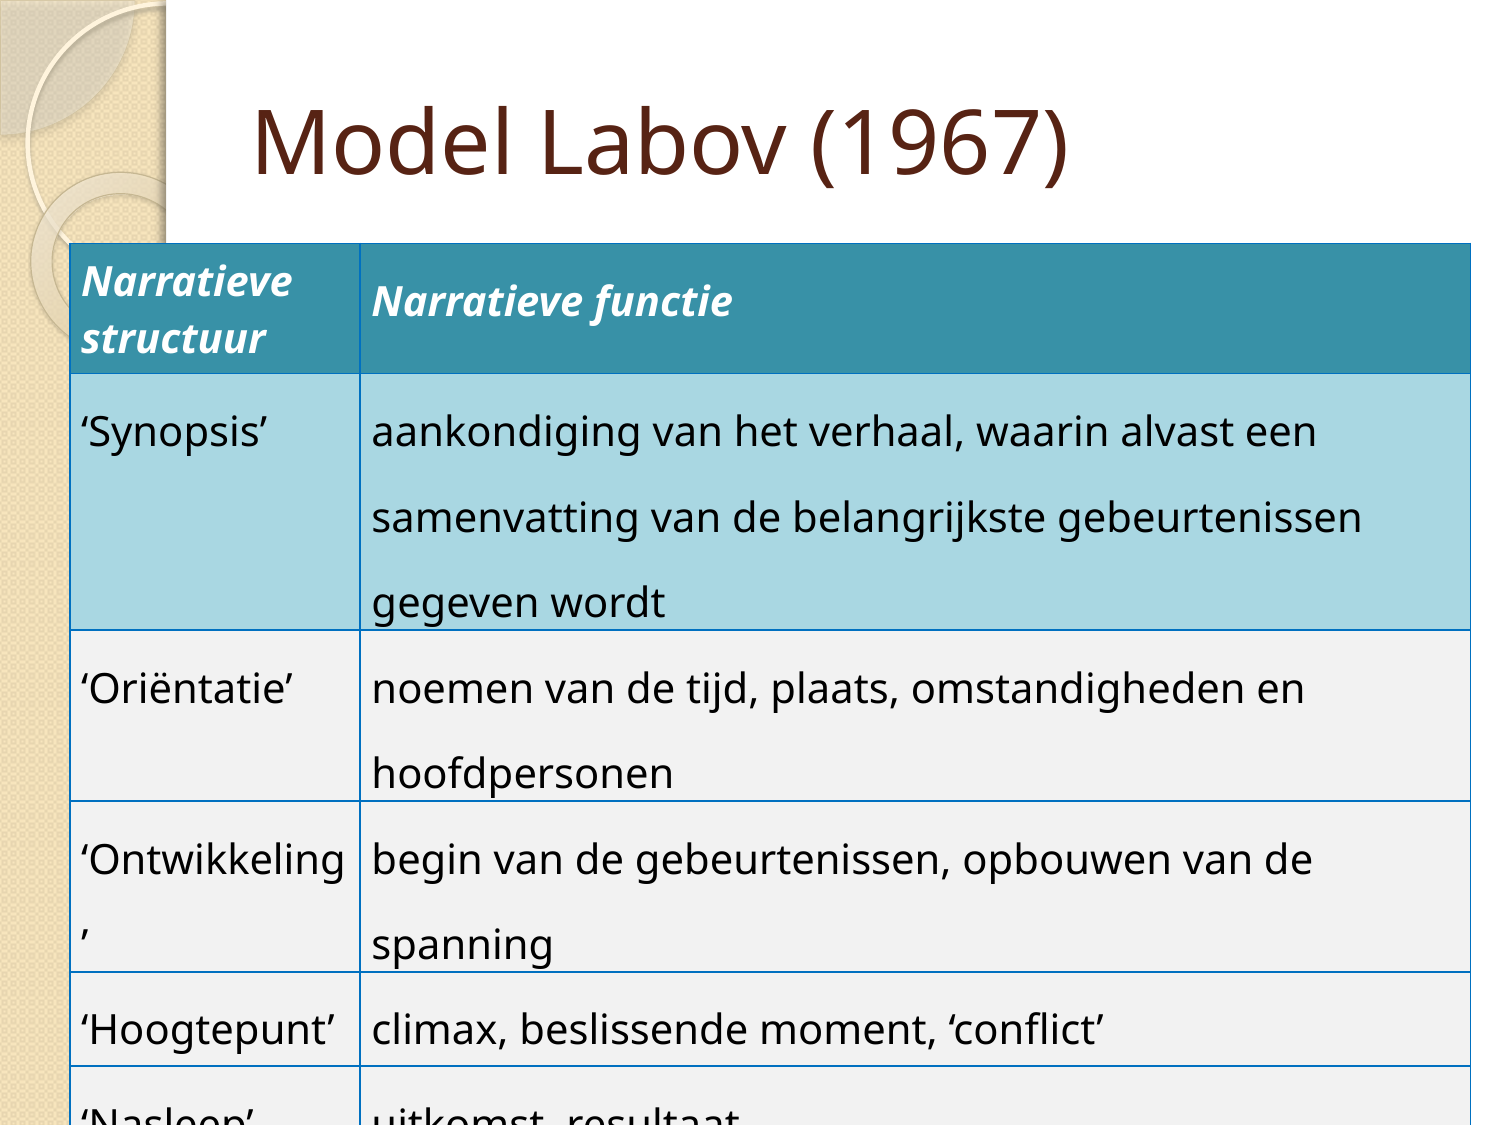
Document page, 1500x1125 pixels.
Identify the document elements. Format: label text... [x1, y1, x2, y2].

title Model Labov (1967) [235, 45, 1466, 233]
table_cell uitkomst, resultaat [361, 1067, 1470, 1125]
table_cell ‘Oriëntatie’ [71, 631, 359, 800]
table_cell ‘Hoogtepunt’ [71, 973, 359, 1065]
table_cell ‘Synopsis’ [71, 374, 359, 629]
table_cell ‘Ontwikkeling’ [71, 802, 359, 971]
table_cell climax, beslissende moment, ‘conflict’ [361, 973, 1470, 1065]
table_cell begin van de gebeurtenissen, opbouwen van de spanning [361, 802, 1470, 971]
table_cell ‘Nasleep’ [71, 1067, 359, 1125]
table_cell aankondiging van het verhaal, waarin alvast een samenvatting van de belangrijkste gebeurtenissen gegeven wordt [361, 374, 1470, 629]
table_header Narratieve functie [361, 244, 1470, 373]
table_header Narratieve structuur [71, 244, 359, 373]
table_cell noemen van de tijd, plaats, omstandigheden en hoofdpersonen [361, 631, 1470, 800]
